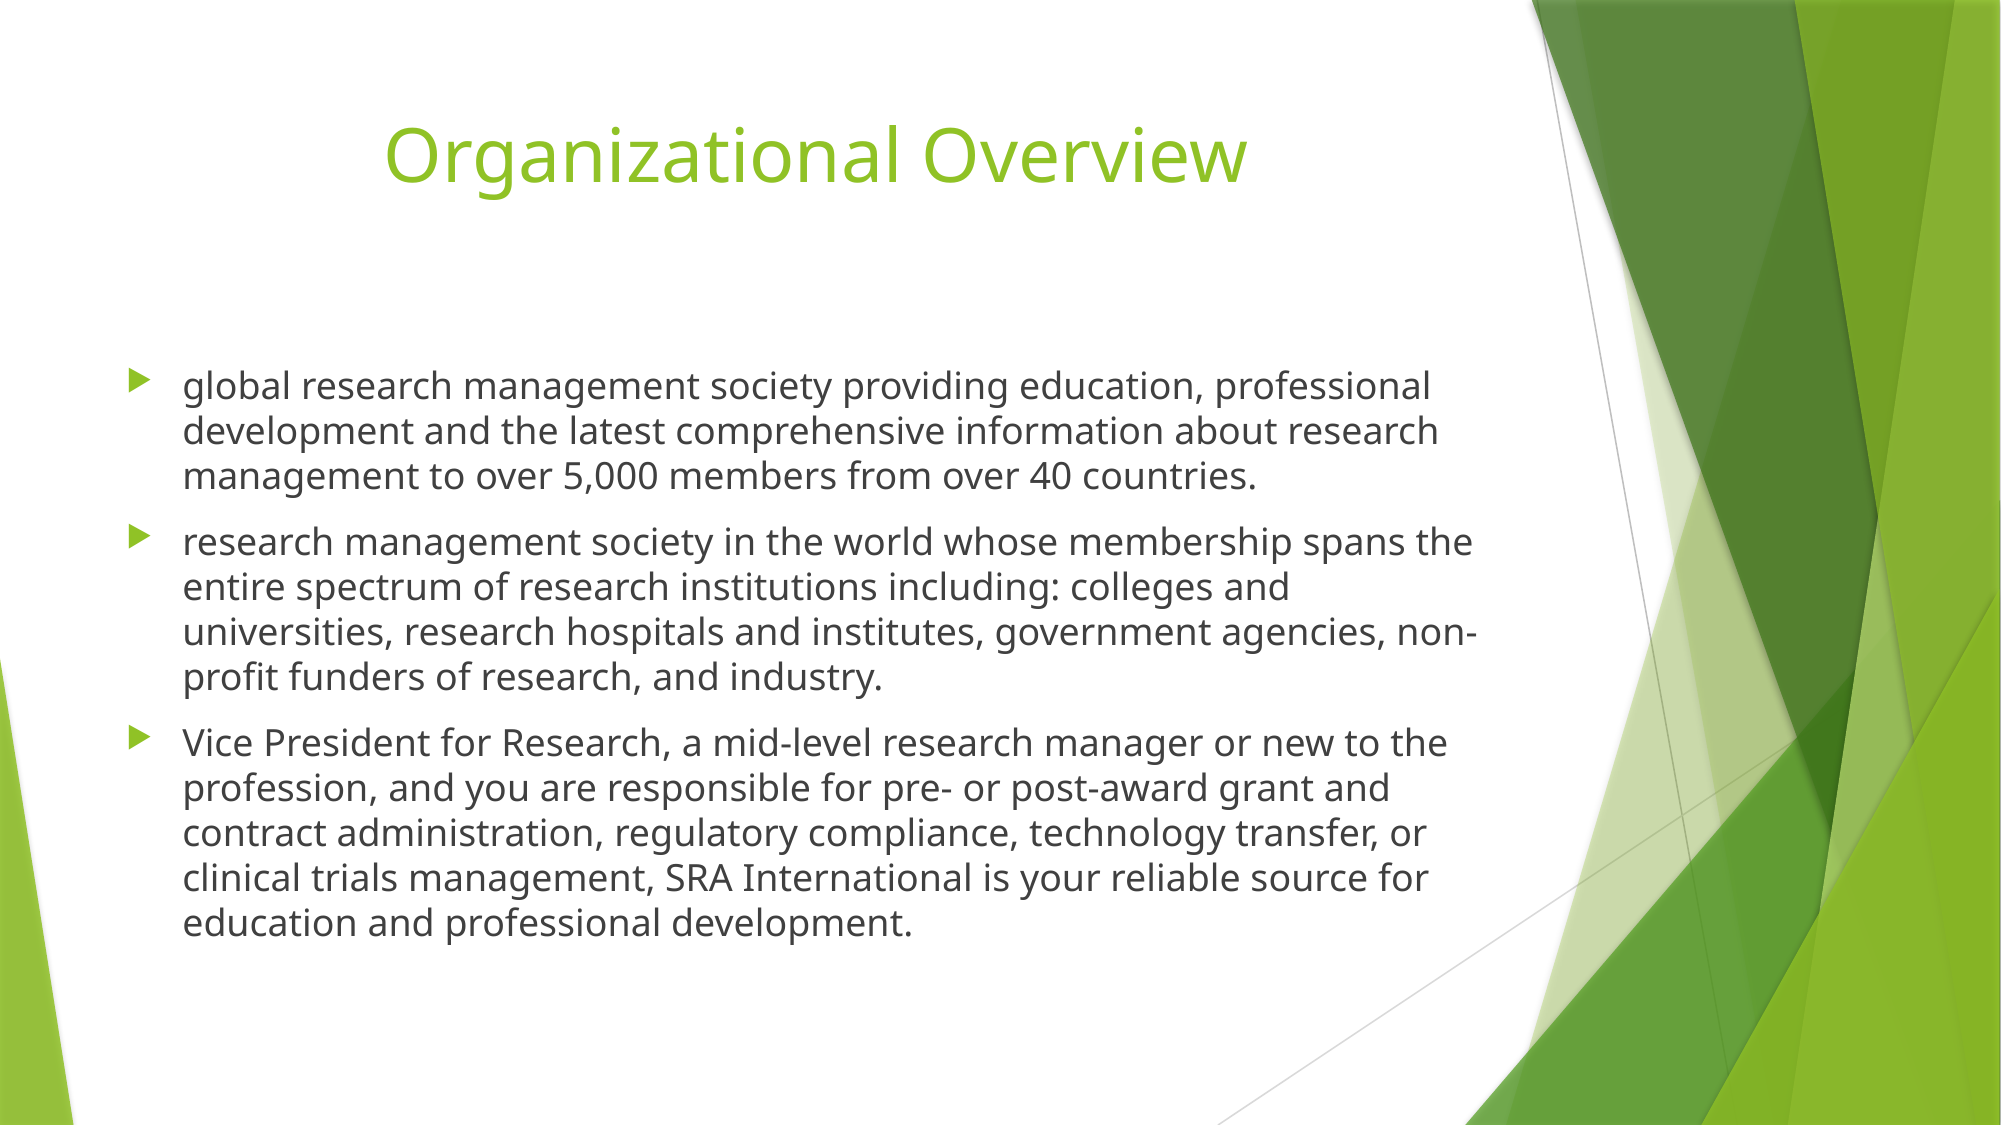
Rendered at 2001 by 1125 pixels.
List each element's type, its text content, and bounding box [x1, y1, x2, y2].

title Organizational Overview [111, 99, 1522, 317]
list global research management society providing education, professional development and the latest comprehensive information about research management to over 5,000 members from over 40 countries. research management society in the world whose membership spans the entire spectrum of research institutions including: colleges and universities, research hospitals and institutes, government agencies, non-profit funders of research, and industry. Vice President for Research, a mid-level research manager or new to the profession, and you are responsible for pre- or post-award grant and contract administration, regulatory compliance, technology transfer, or clinical trials management, SRA International is your reliable source for education and professional development. [111, 354, 1522, 992]
